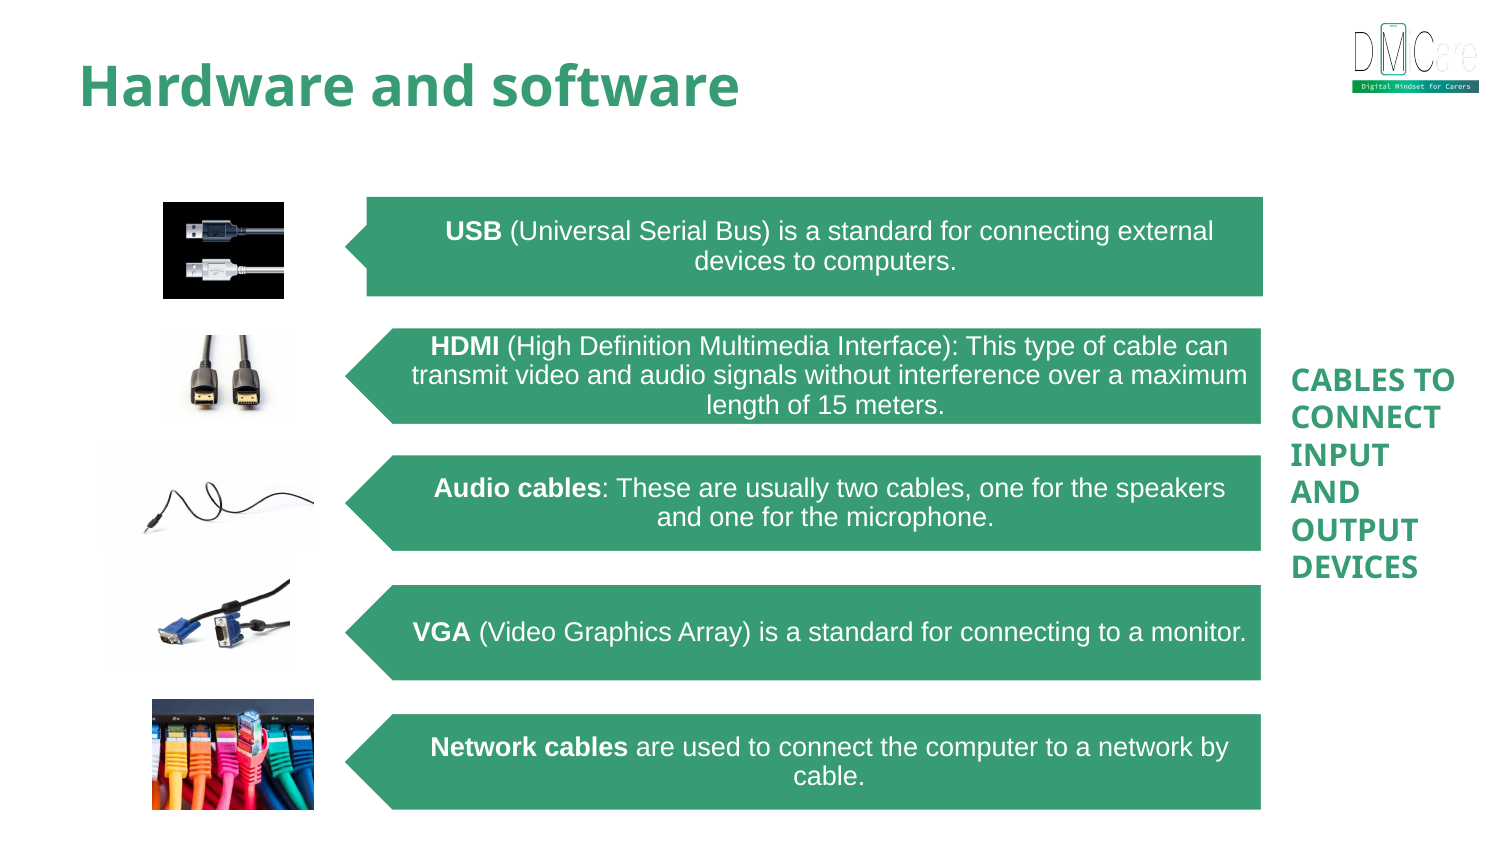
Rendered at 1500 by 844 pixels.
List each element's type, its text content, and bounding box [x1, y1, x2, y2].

text_box [1352, 23, 1479, 93]
text_box CABLES TO CONNECT INPUT AND OUTPUT DEVICES [1290, 359, 1464, 585]
text_box Hardware and software [78, 23, 1270, 119]
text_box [96, 196, 1264, 813]
